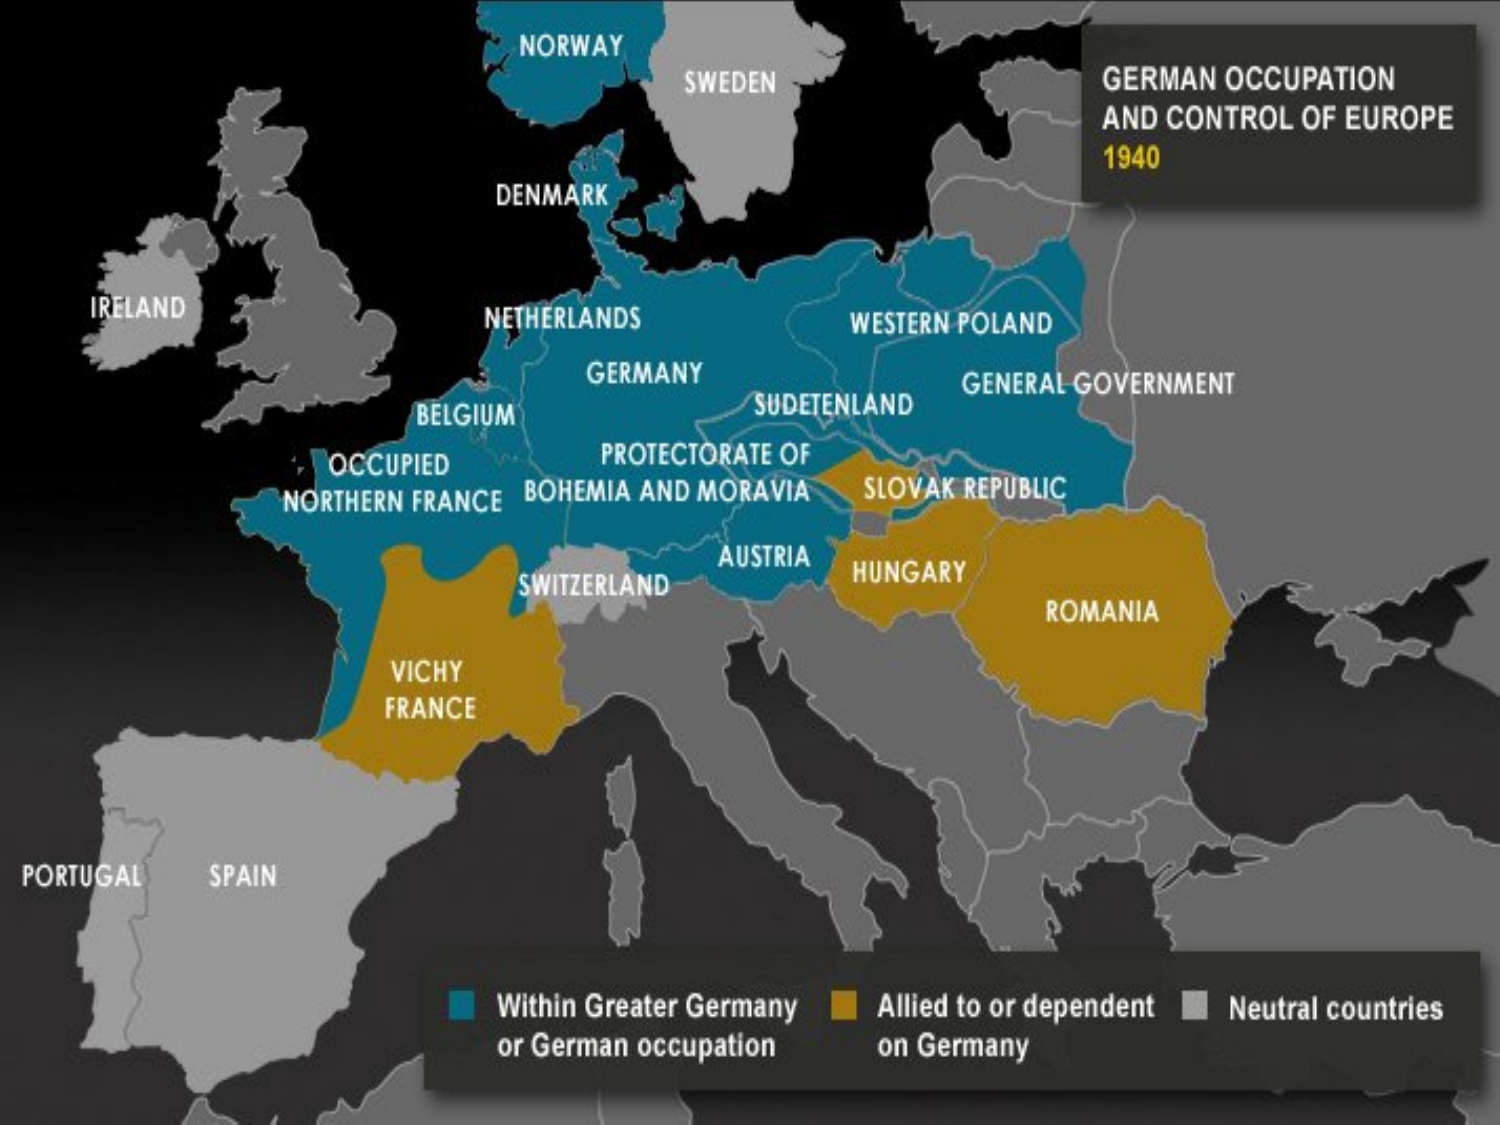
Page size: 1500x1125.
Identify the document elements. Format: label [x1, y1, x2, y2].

list [0, 0, 1500, 1125]
